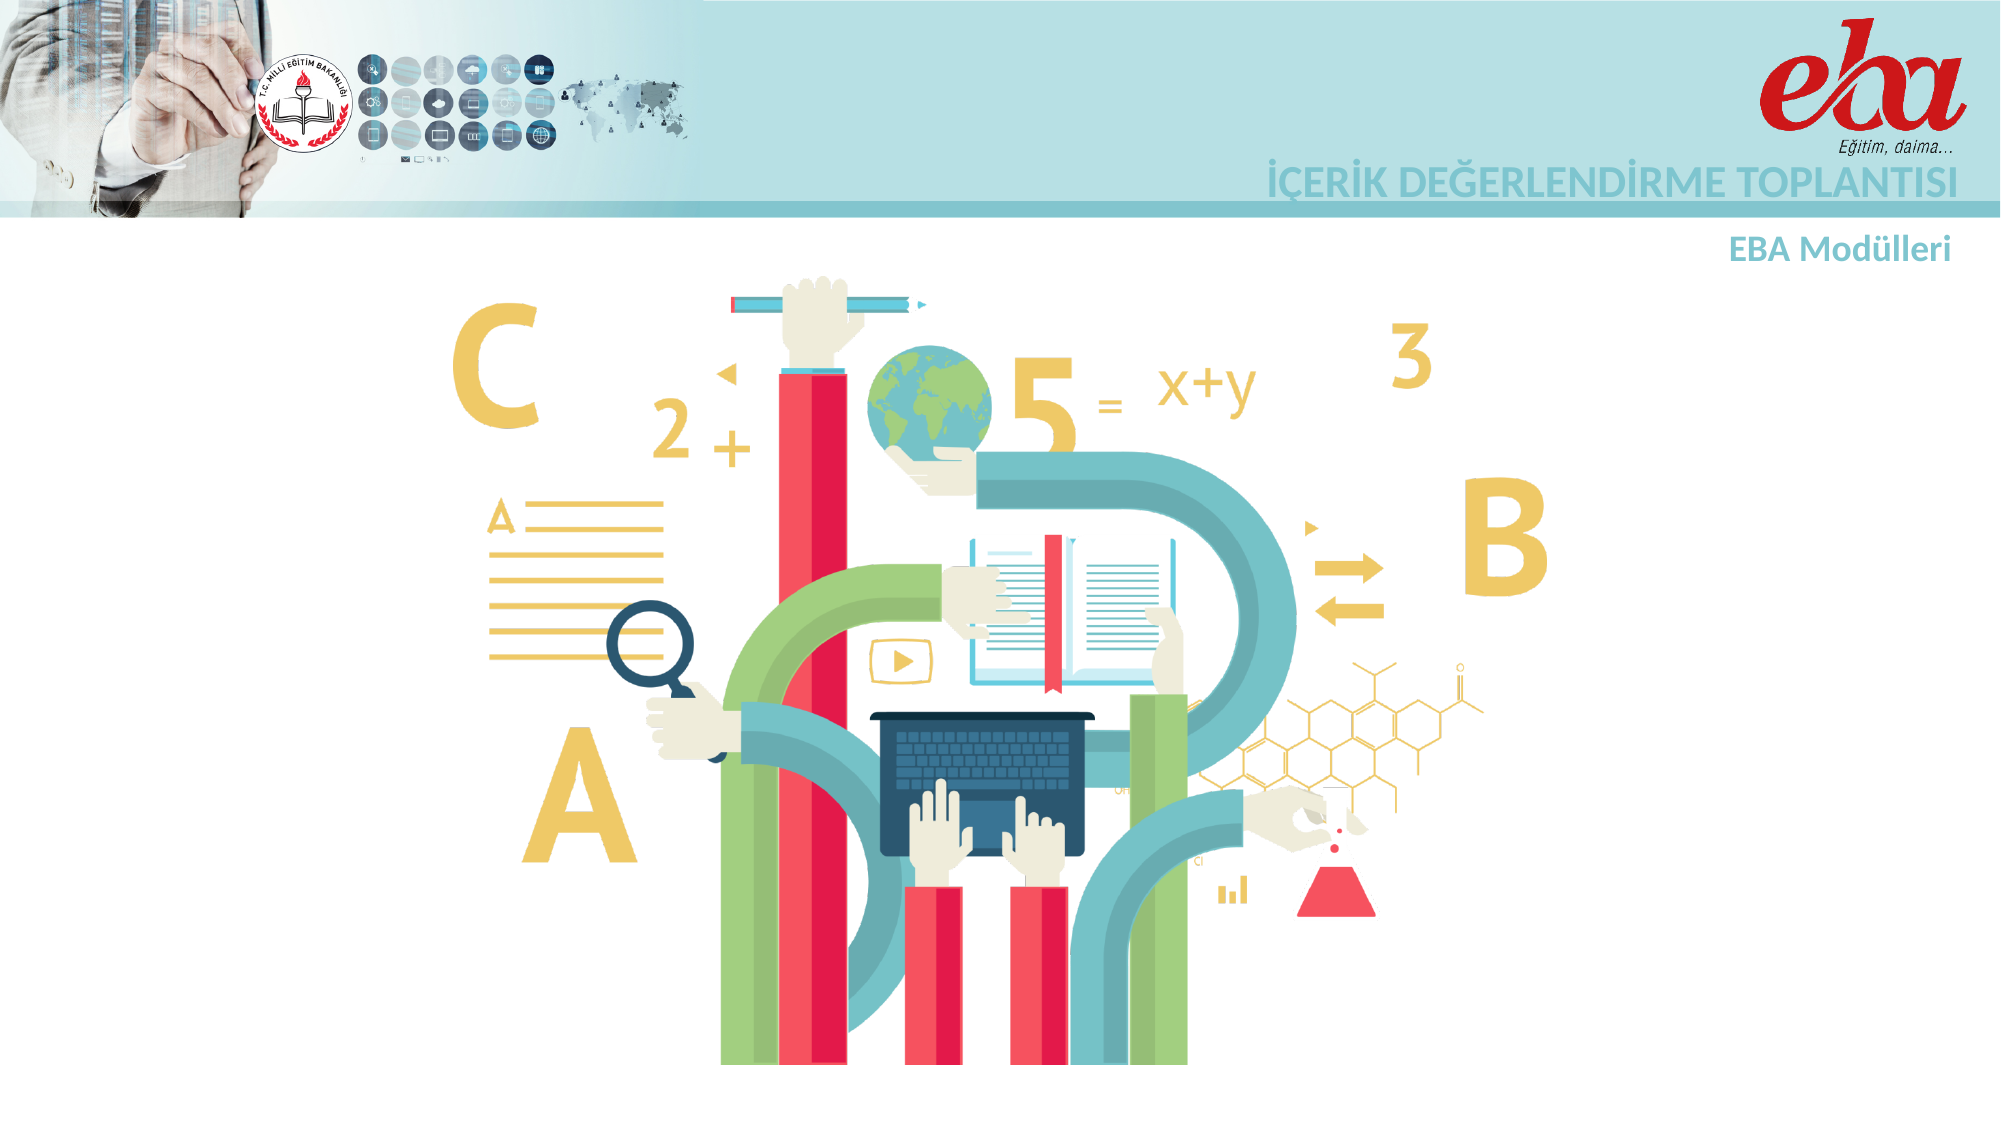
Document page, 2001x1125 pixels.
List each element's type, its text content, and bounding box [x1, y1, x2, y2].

text_box İÇERİK DEĞERLENDİRME TOPLANTISI [1127, 144, 1975, 215]
text_box EBA Modülleri [1119, 216, 1967, 277]
picture [0, 0, 2001, 1125]
